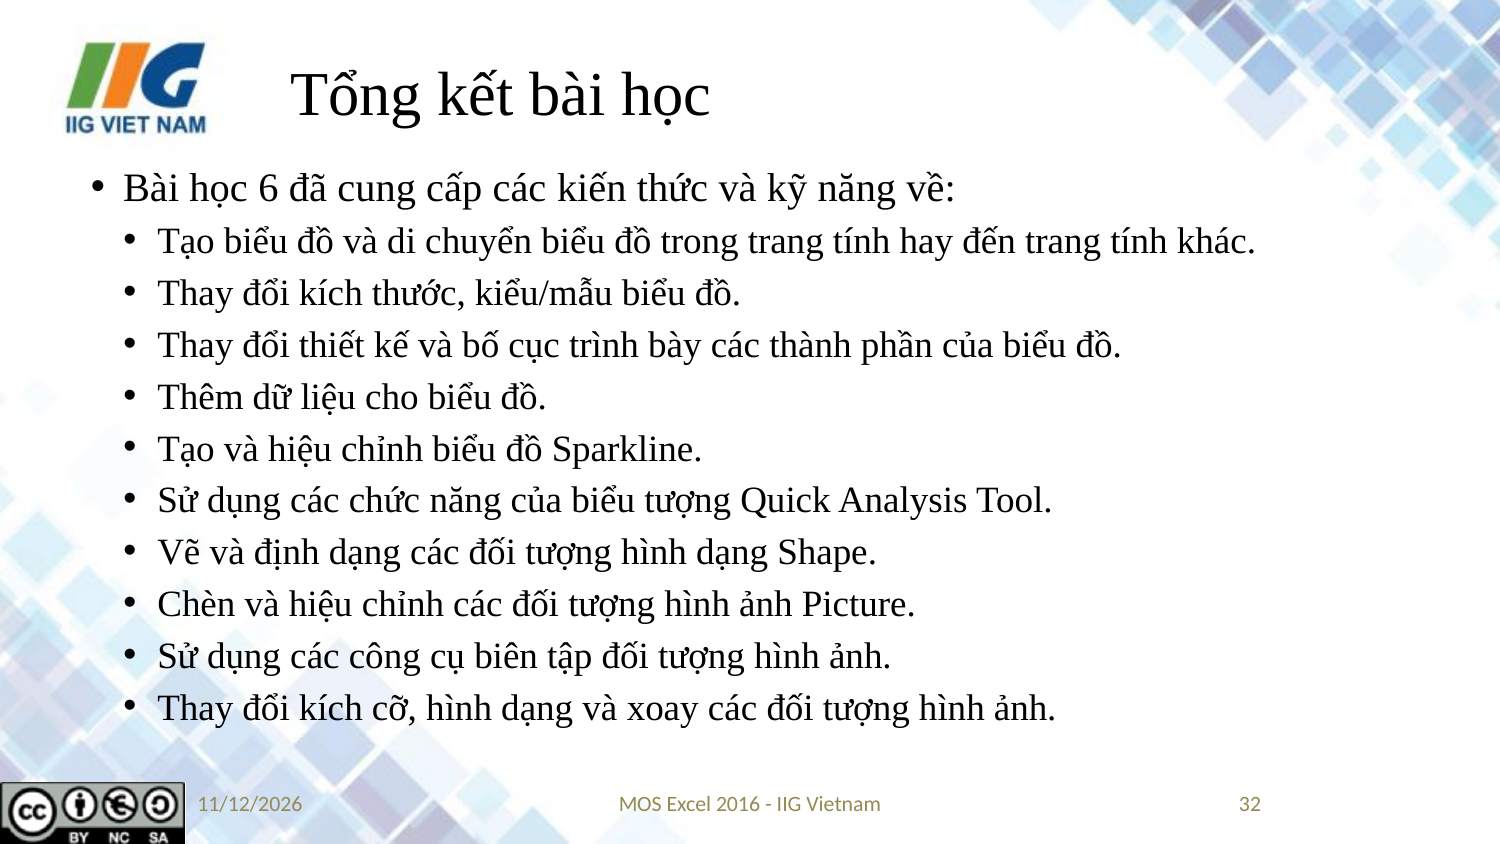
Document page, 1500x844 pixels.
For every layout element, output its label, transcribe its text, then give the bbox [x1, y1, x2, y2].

picture [0, 0, 1500, 844]
title Tổng kết bài học [275, 46, 1500, 135]
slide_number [75, 782, 425, 828]
list Bài học 6 đã cung cấp các kiến thức và kỹ năng về: Tạo biểu đồ và di chuyển biểu đồ trong trang tính hay đến trang tính khác. Thay đổi kích thước, kiểu/mẫu biểu đồ. Thay đổi thiết kế và bố cục trình bày các thành phần của biểu đồ. Thêm dữ liệu cho biểu đồ. Tạo và hiệu chỉnh biểu đồ Sparkline. Sử dụng các chức năng của biểu tượng Quick Analysis Tool. Vẽ và định dạng các đối tượng hình dạng Shape. Chèn và hiệu chỉnh các đối tượng hình ảnh Picture. Sử dụng các công cụ biên tập đối tượng hình ảnh. Thay đổi kích cỡ, hình dạng và xoay các đối tượng hình ảnh. [75, 153, 1425, 741]
slide_number 32 [1074, 782, 1425, 828]
footer MOS Excel 2016 - IIG Vietnam [512, 782, 988, 828]
